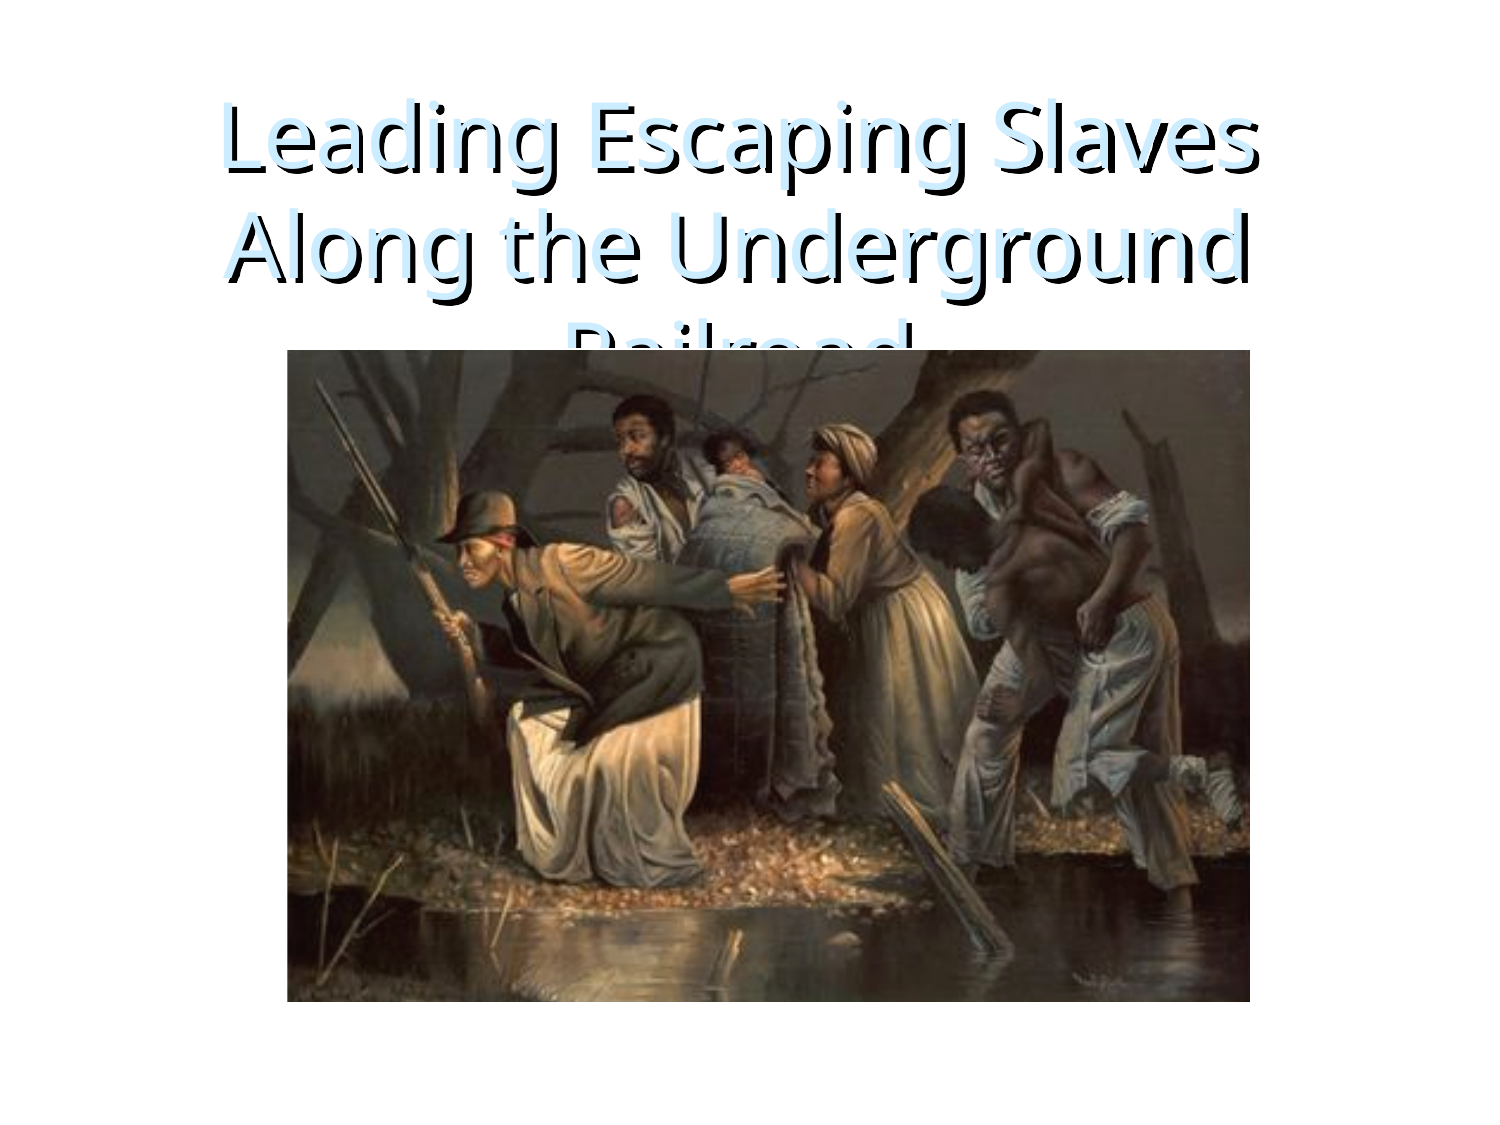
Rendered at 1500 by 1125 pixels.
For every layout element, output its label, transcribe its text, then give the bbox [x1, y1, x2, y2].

picture [287, 349, 1251, 1002]
text_box Leading Escaping Slaves Along the Underground Railroad [99, 69, 1375, 415]
